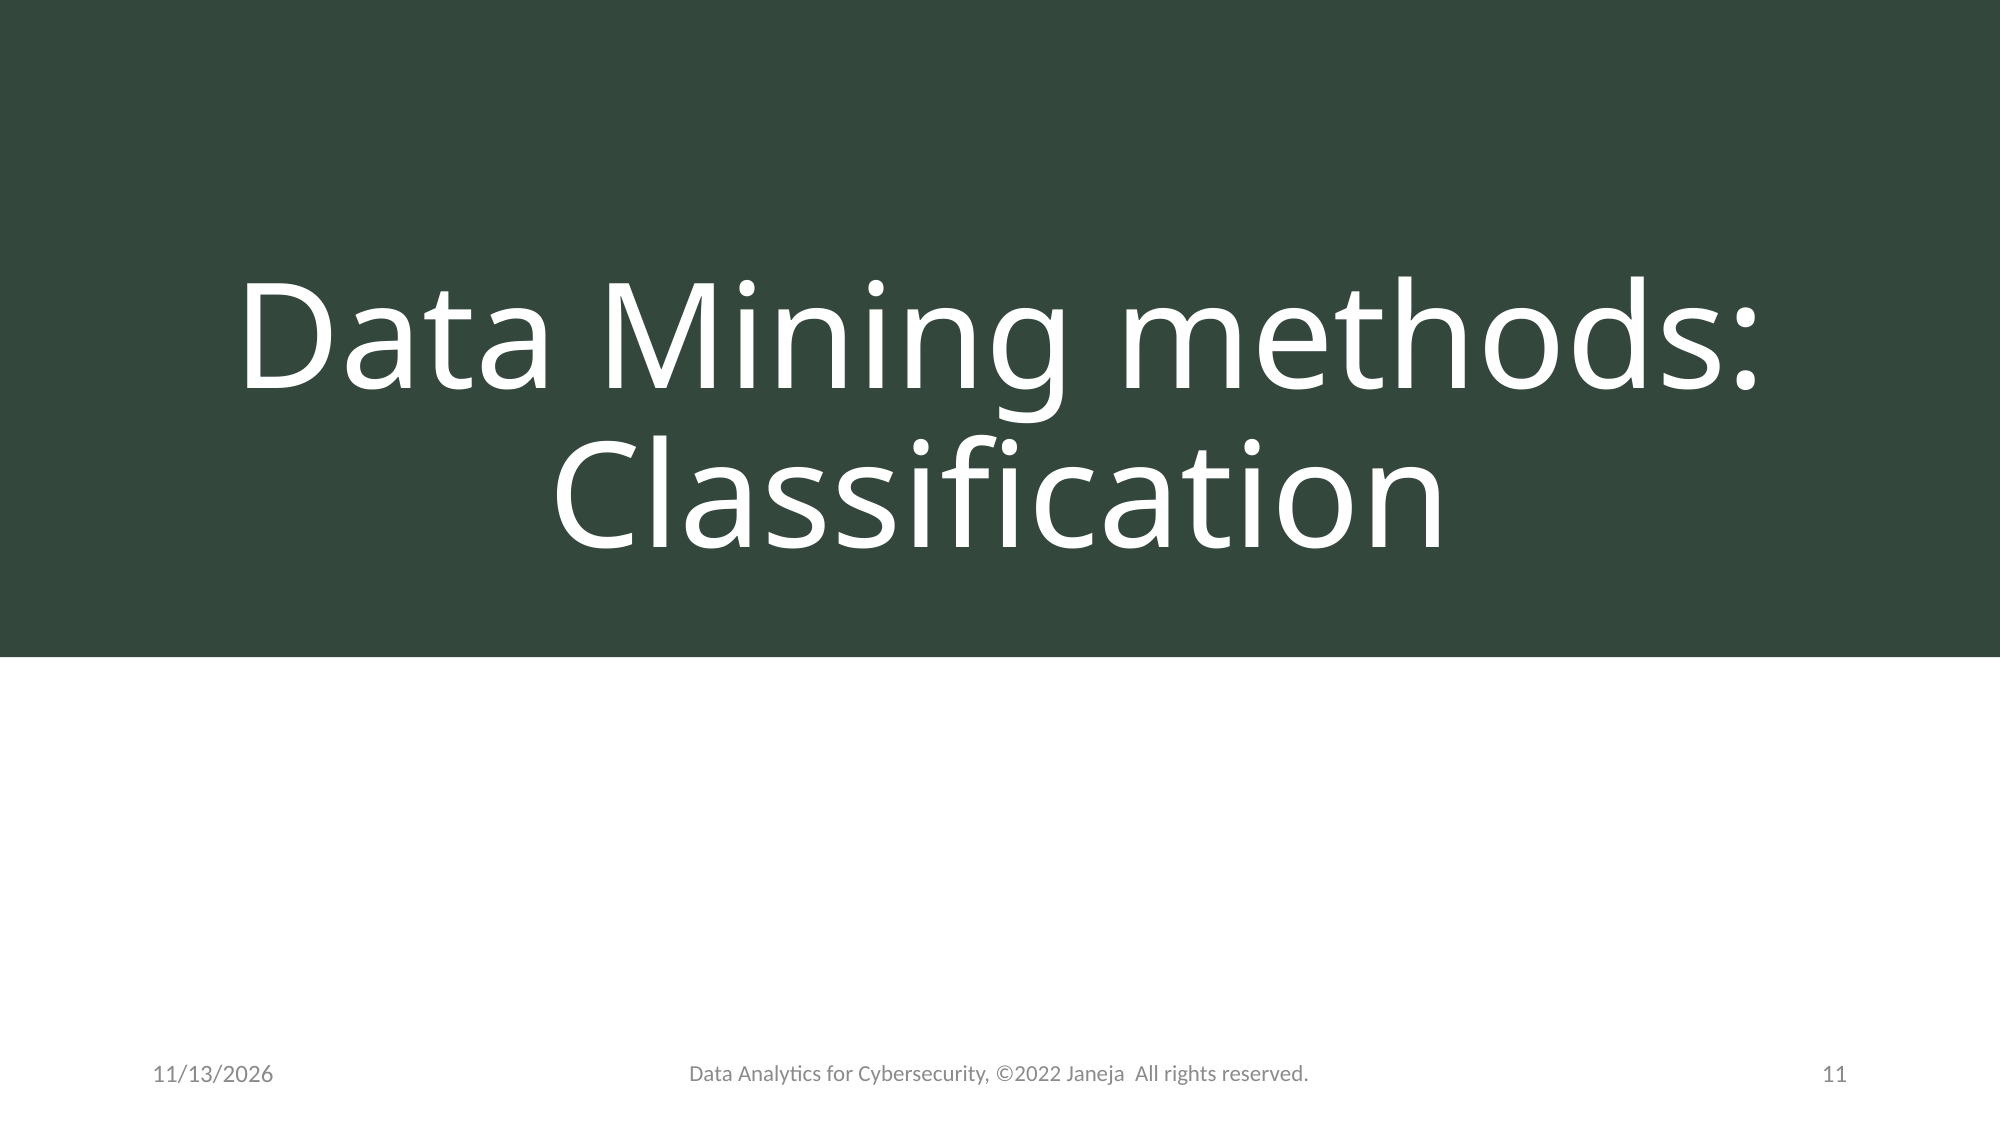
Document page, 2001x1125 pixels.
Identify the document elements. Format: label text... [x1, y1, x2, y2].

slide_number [137, 1042, 588, 1103]
footer Data Analytics for Cybersecurity, ©2022 Janeja All rights reserved. [662, 1042, 1338, 1103]
slide_number 11 [1412, 1042, 1863, 1103]
text_box [0, 0, 2000, 658]
title Data Mining methods: Classification [137, 149, 1863, 587]
